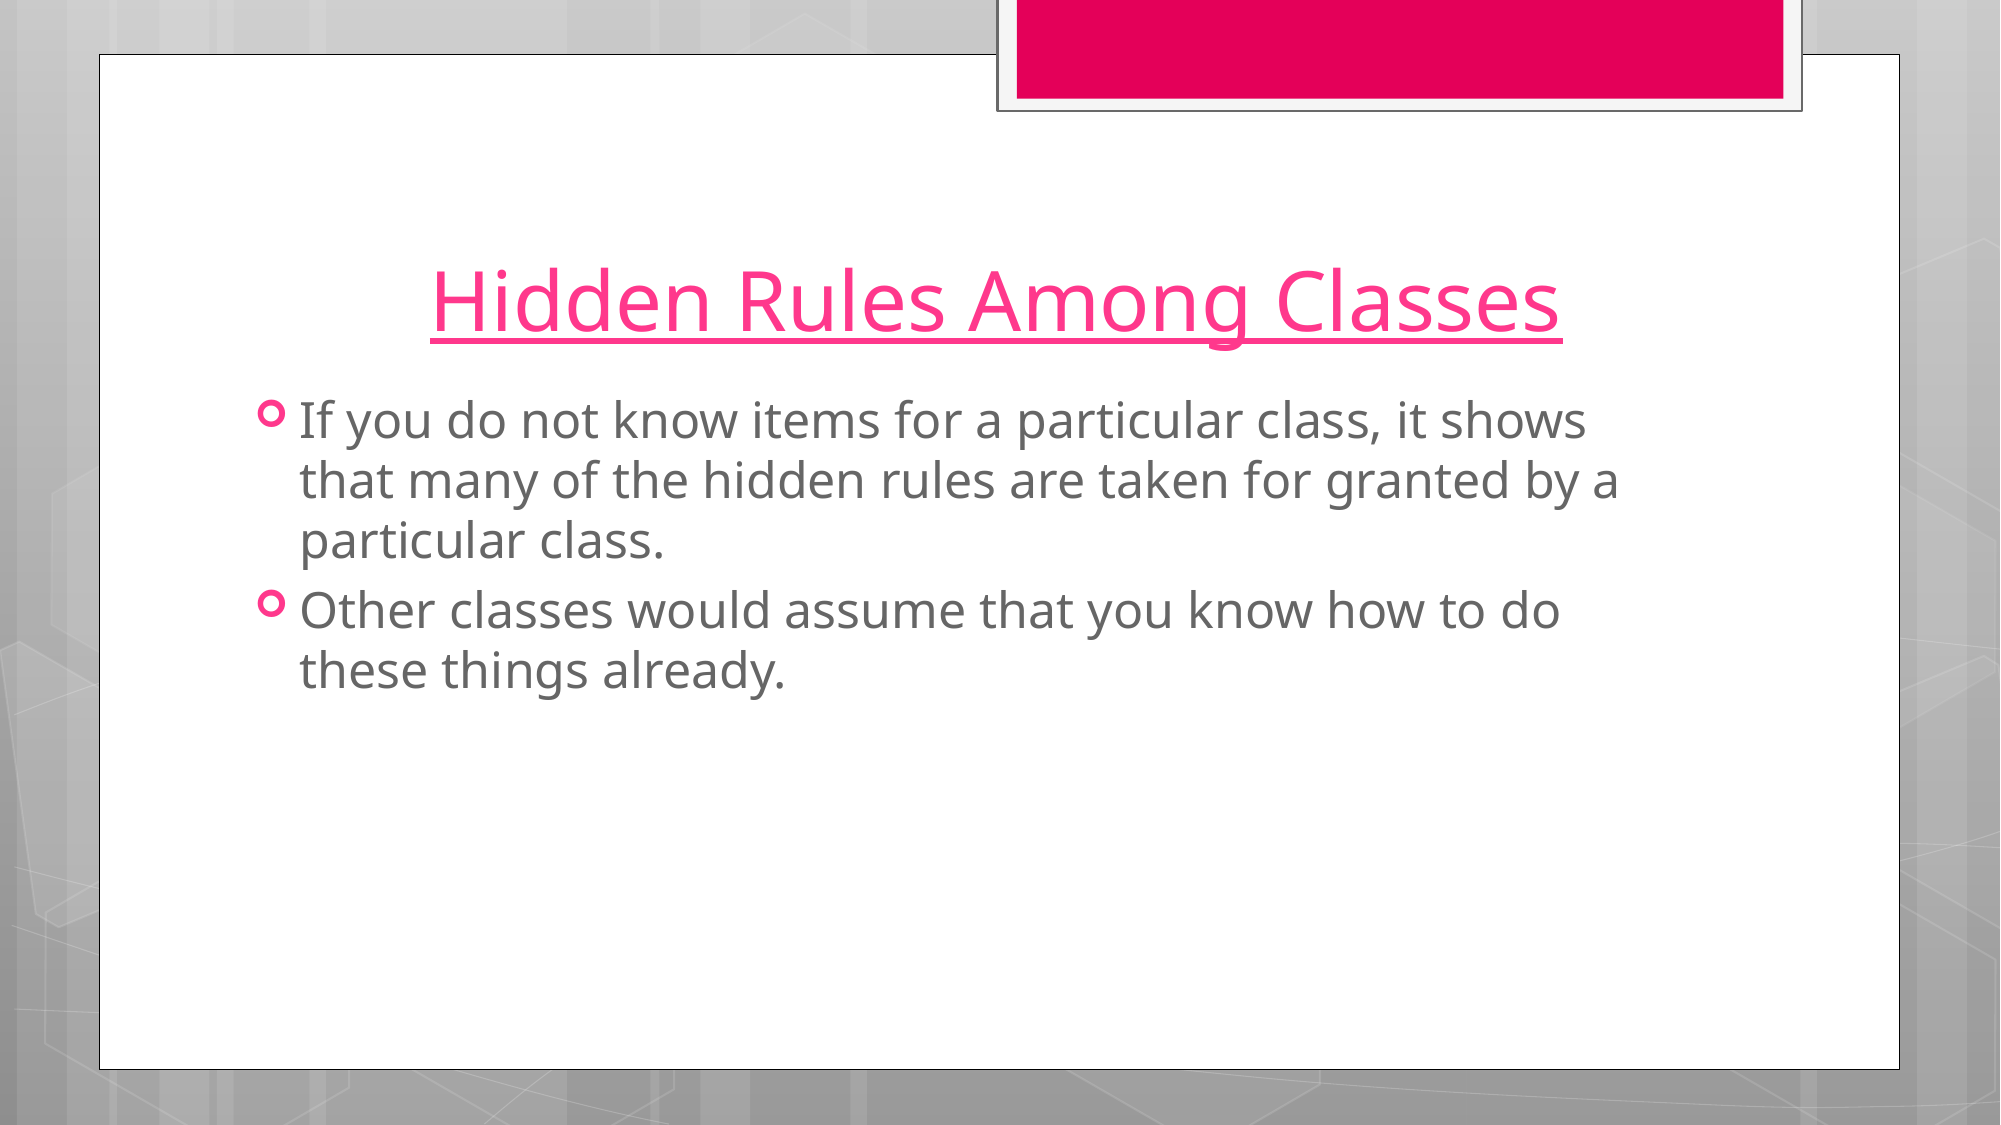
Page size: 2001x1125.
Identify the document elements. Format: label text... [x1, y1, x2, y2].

list If you do not know items for a particular class, it shows that many of the hidden rules are taken for granted by a particular class. Other classes would assume that you know how to do these things already. [228, 381, 1711, 957]
title Hidden Rules Among Classes [228, 168, 1765, 357]
